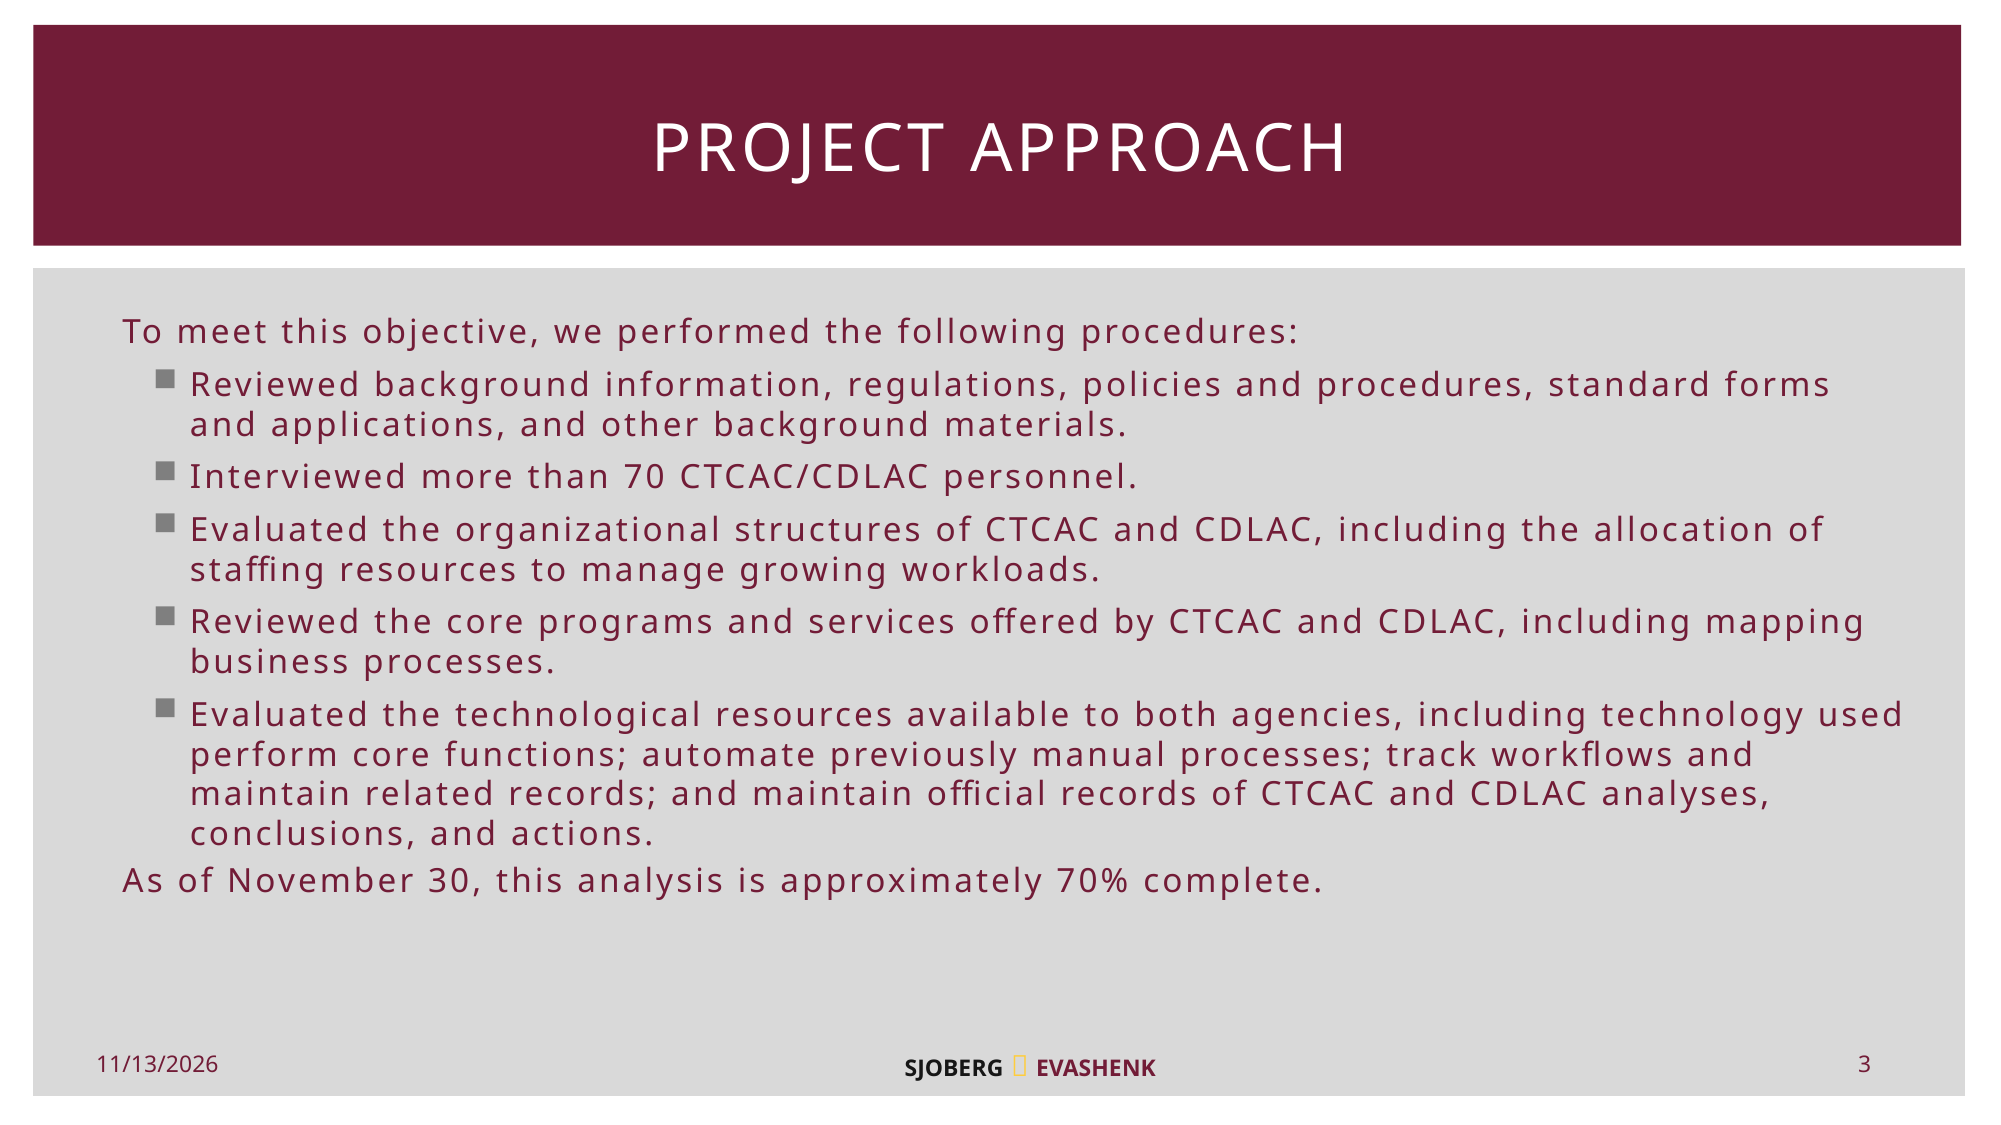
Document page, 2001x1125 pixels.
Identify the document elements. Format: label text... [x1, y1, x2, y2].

title Project Approach [83, 58, 1917, 232]
slide_number 3 [1800, 1041, 1930, 1089]
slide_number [81, 1042, 548, 1088]
footer SJOBERG  EVASHENK [666, 1042, 1400, 1088]
list To meet this objective, we performed the following procedures: Reviewed background information, regulations, policies and procedures, standard forms and applications, and other background materials. Interviewed more than 70 CTCAC/CDLAC personnel. Evaluated the organizational structures of CTCAC and CDLAC, including the allocation of staffing resources to manage growing workloads. Reviewed the core programs and services offered by CTCAC and CDLAC, including mapping business processes. Evaluated the technological resources available to both agencies, including technology used perform core functions; automate previously manual processes; track workflows and maintain related records; and maintain official records of CTCAC and CDLAC analyses, conclusions, and actions. As of November 30, this analysis is approximately 70% complete. [99, 303, 1929, 1022]
